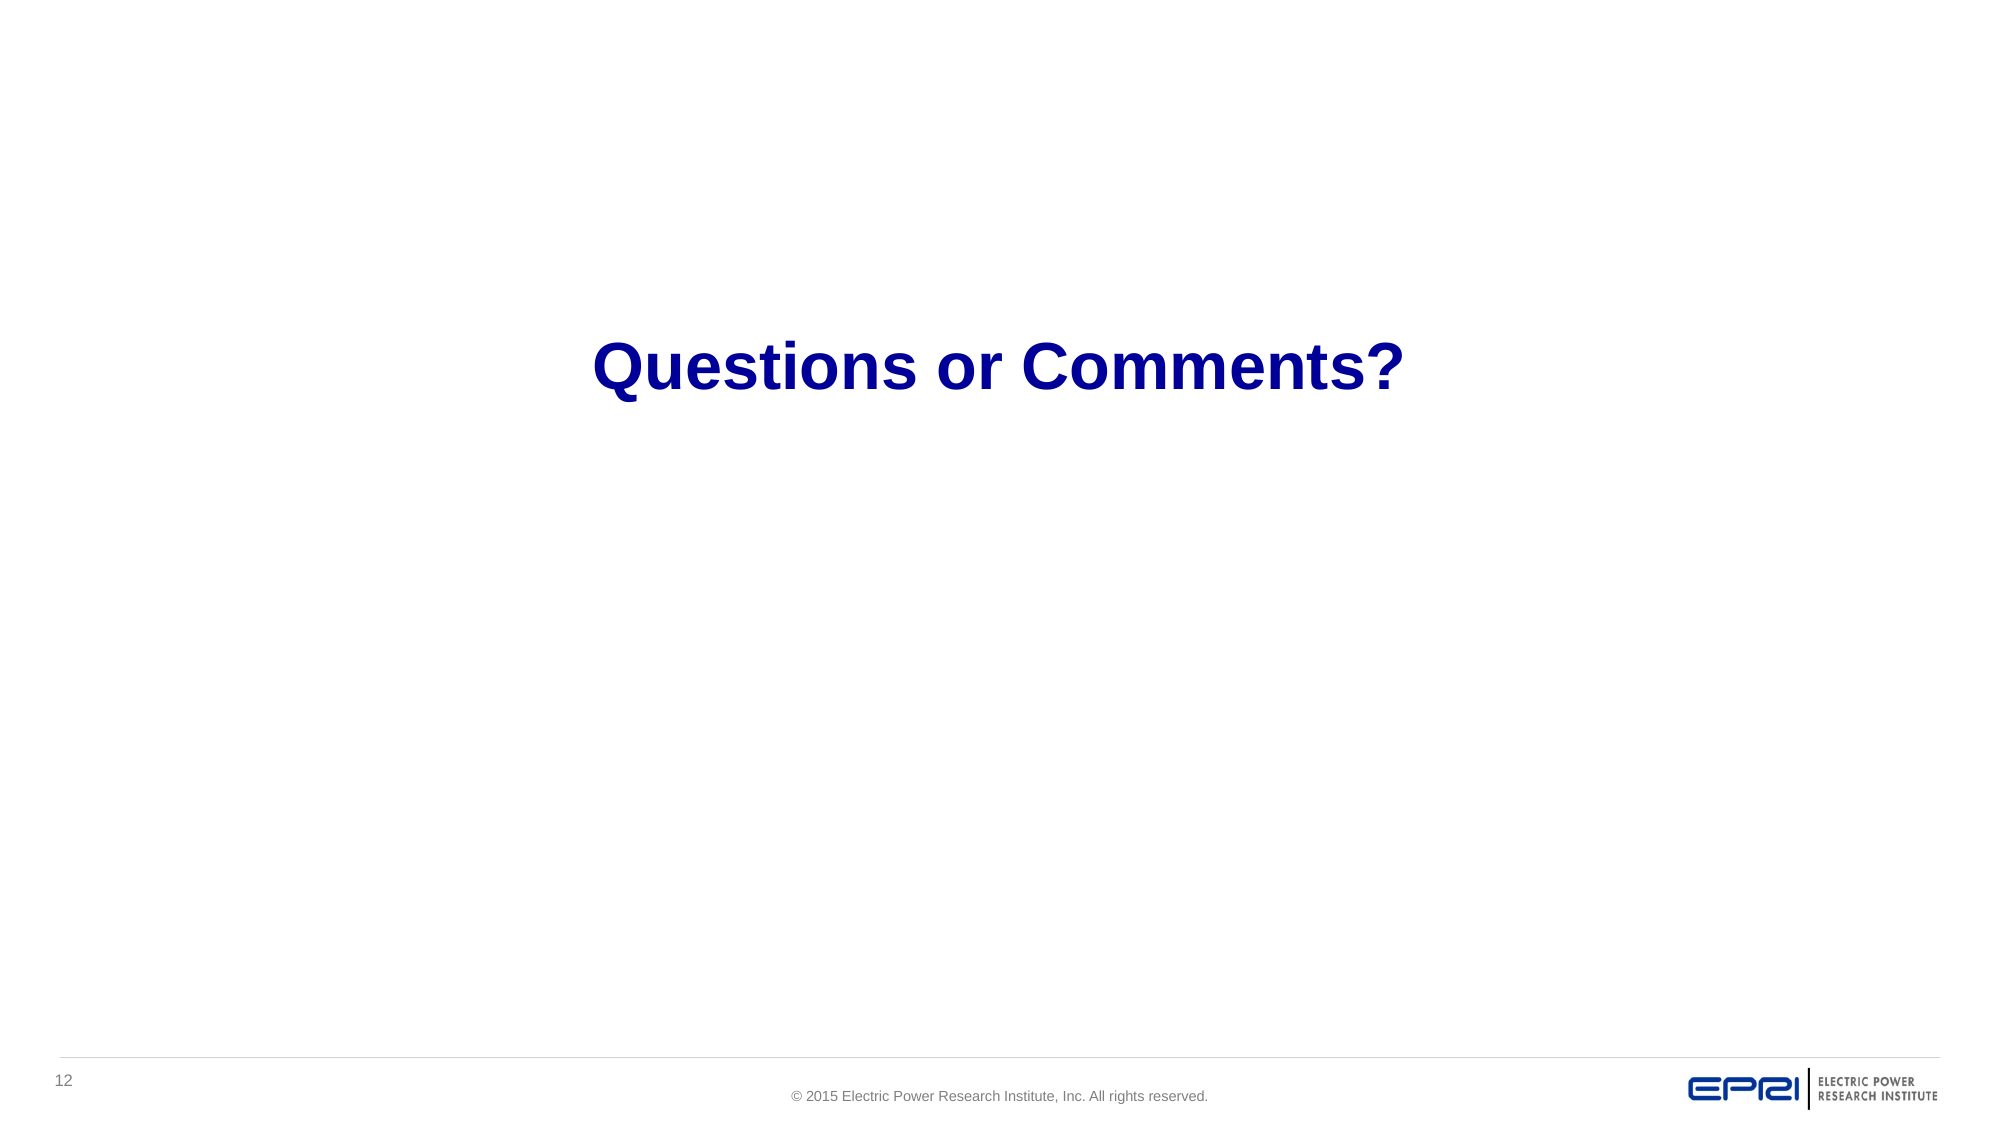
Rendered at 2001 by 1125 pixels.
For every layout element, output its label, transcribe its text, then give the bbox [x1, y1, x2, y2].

picture [1685, 1064, 1940, 1113]
title Questions or Comments? [77, 314, 1923, 541]
